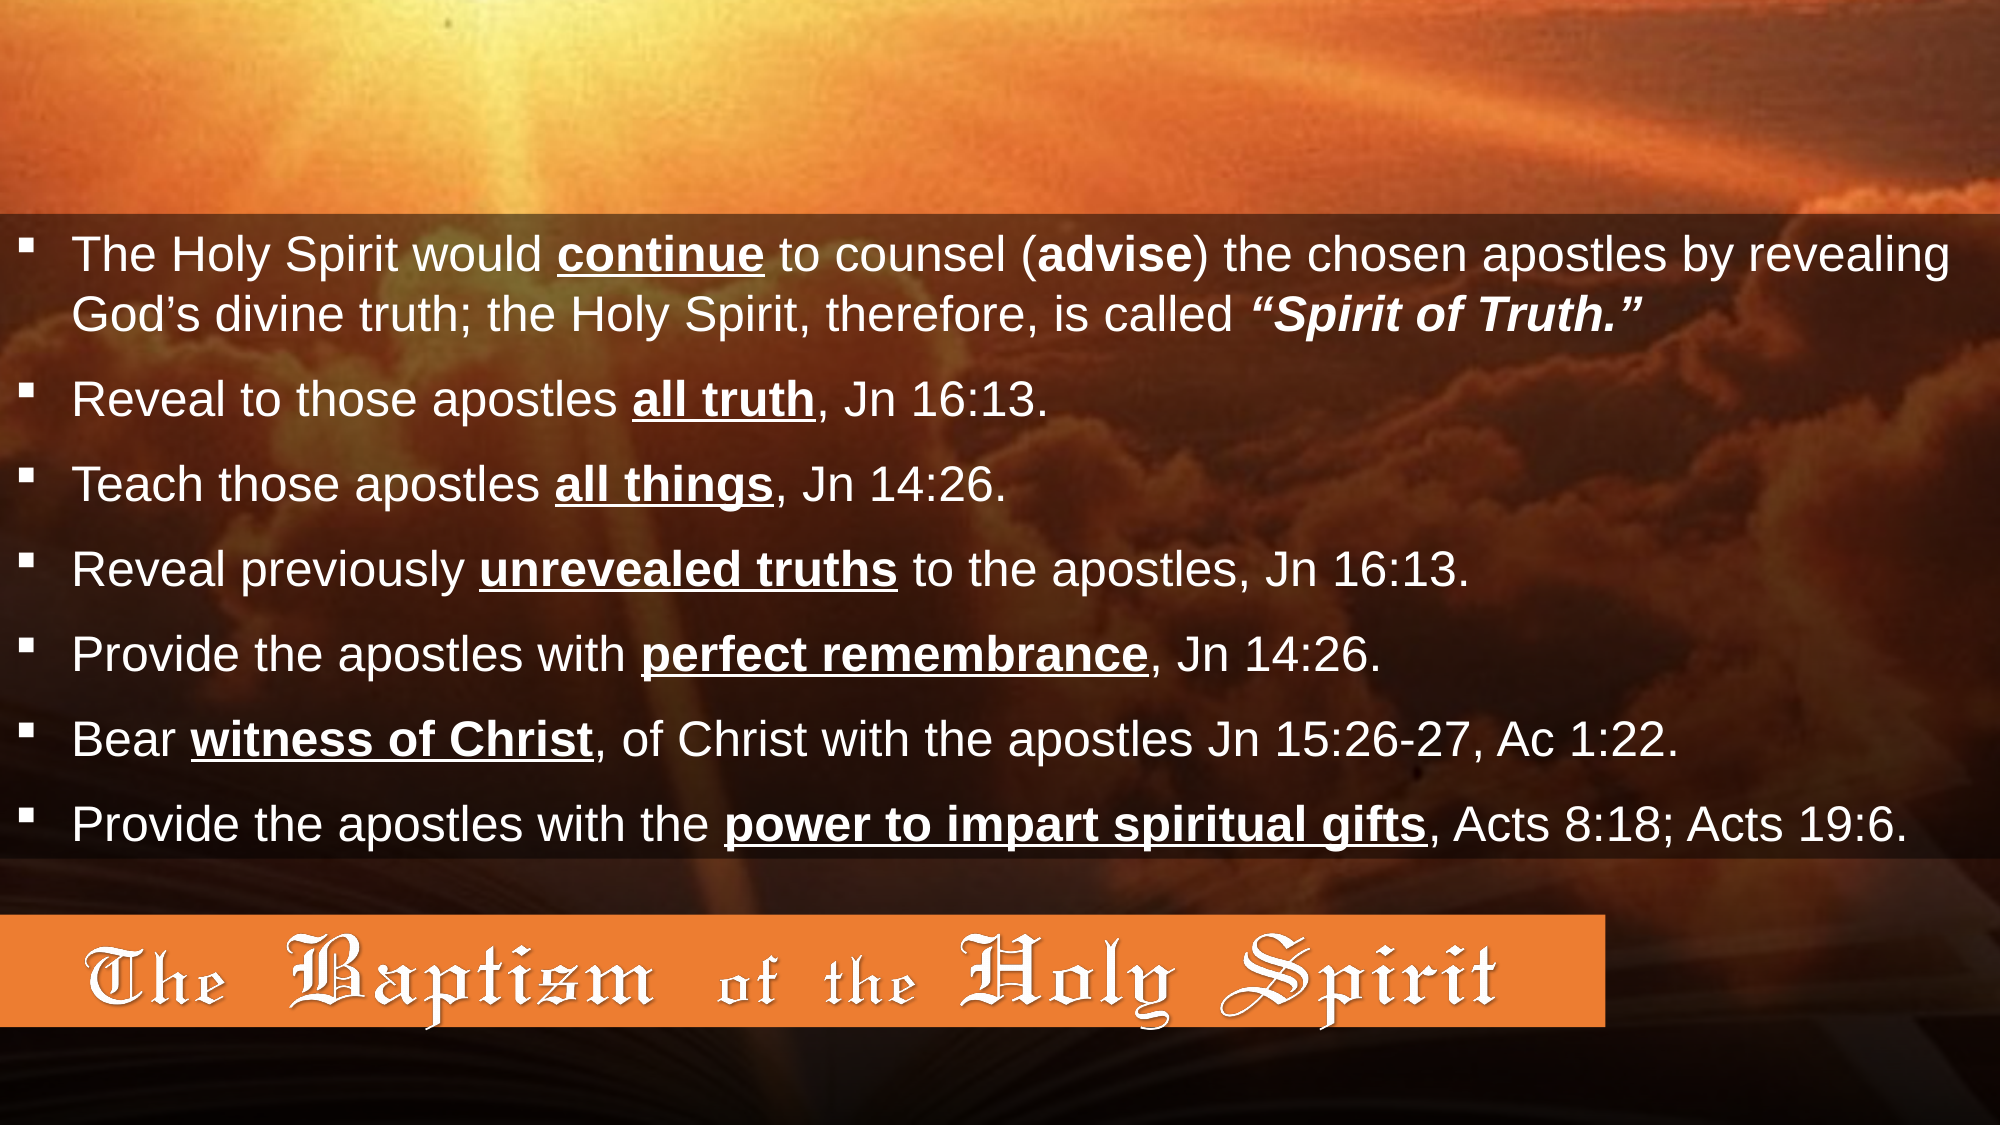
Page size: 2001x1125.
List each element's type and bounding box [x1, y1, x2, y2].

picture [35, 879, 1569, 1099]
list [0, 0, 2000, 1125]
